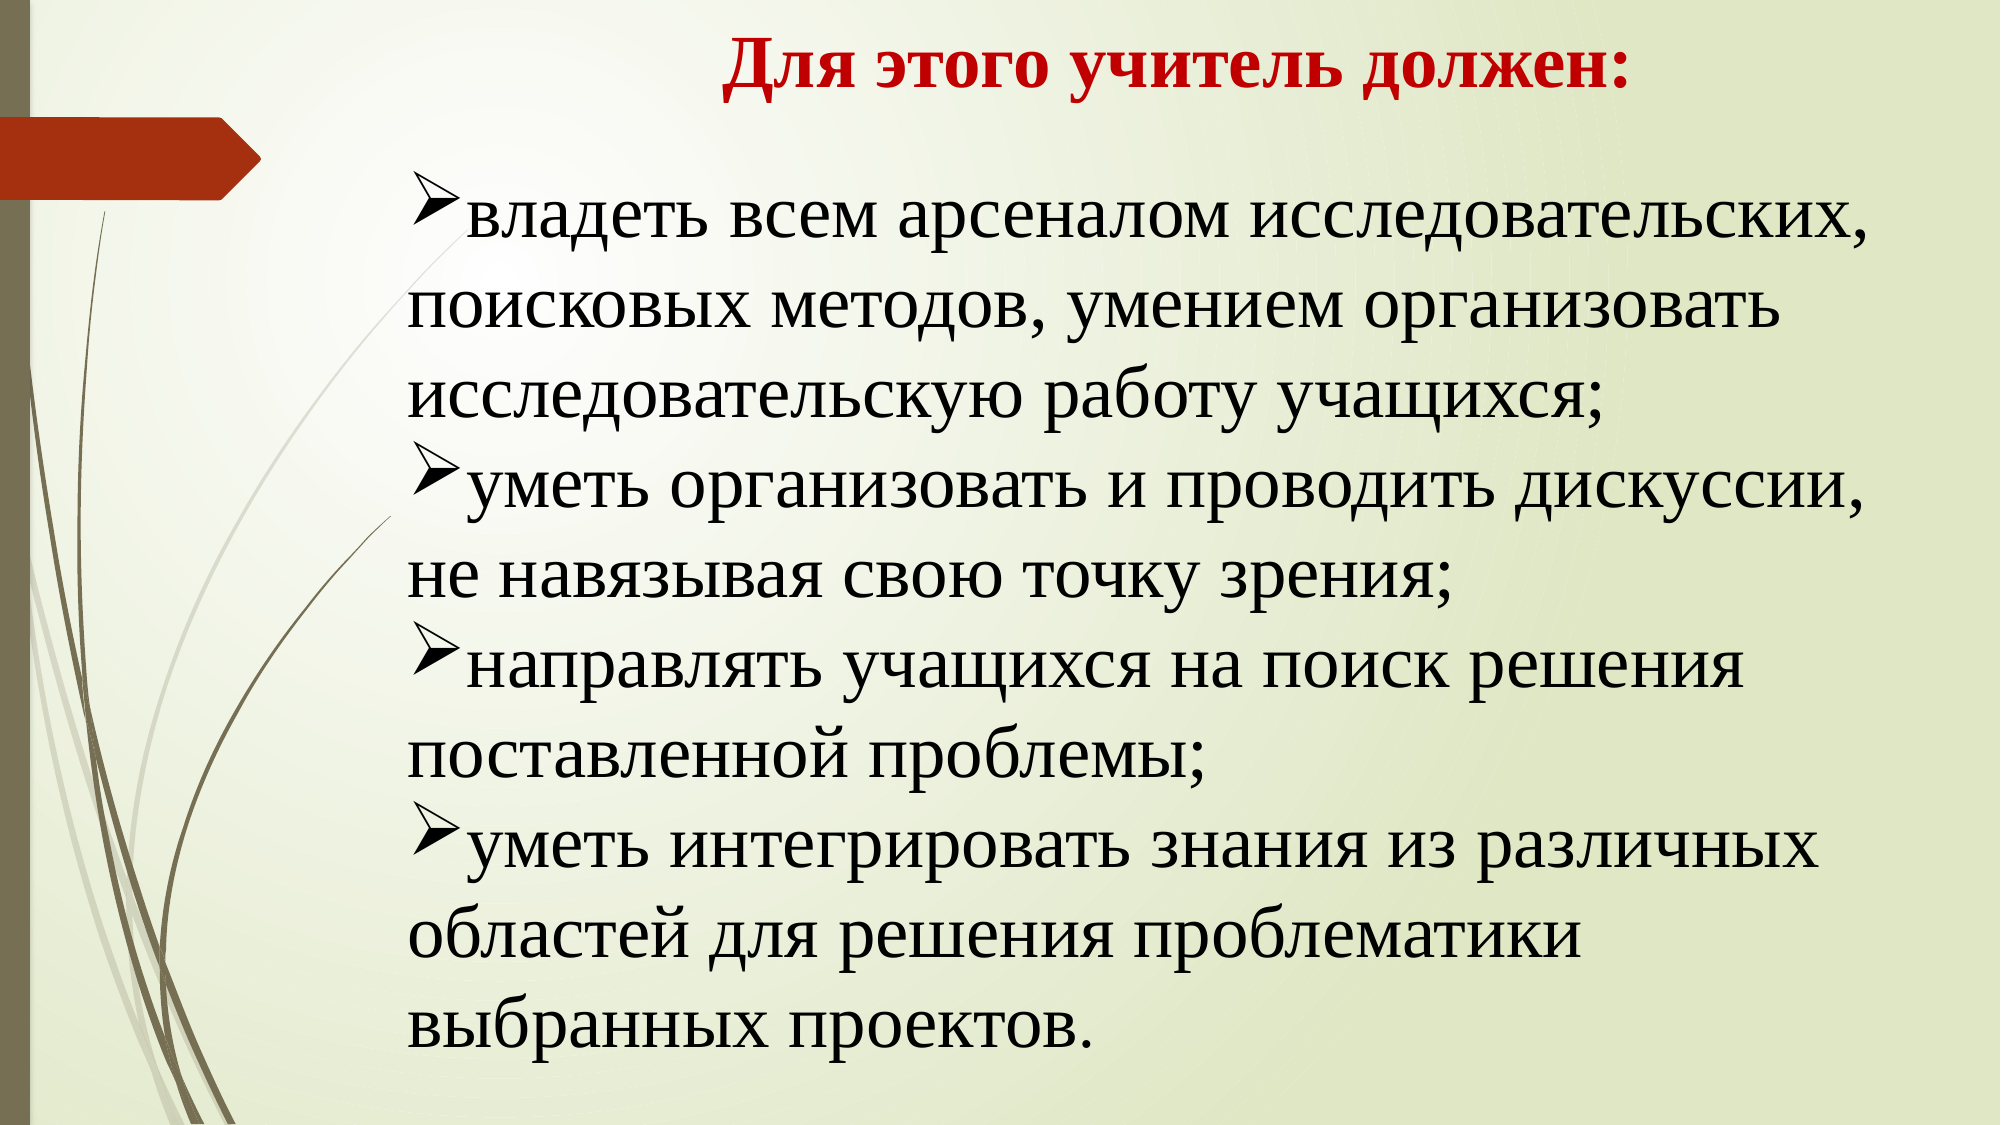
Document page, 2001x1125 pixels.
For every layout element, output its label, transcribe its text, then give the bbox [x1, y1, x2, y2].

text_box Для этого учитель должен: владеть всем арсеналом исследовательских, поисковых методов, умением организовать исследовательскую работу учащихся; уметь организовать и проводить дискуссии, не навязывая свою точку зрения; направлять учащихся на поиск решения поставленной проблемы; уметь интегрировать знания из различных областей для решения проблематики выбранных проектов. [392, 5, 1965, 1116]
